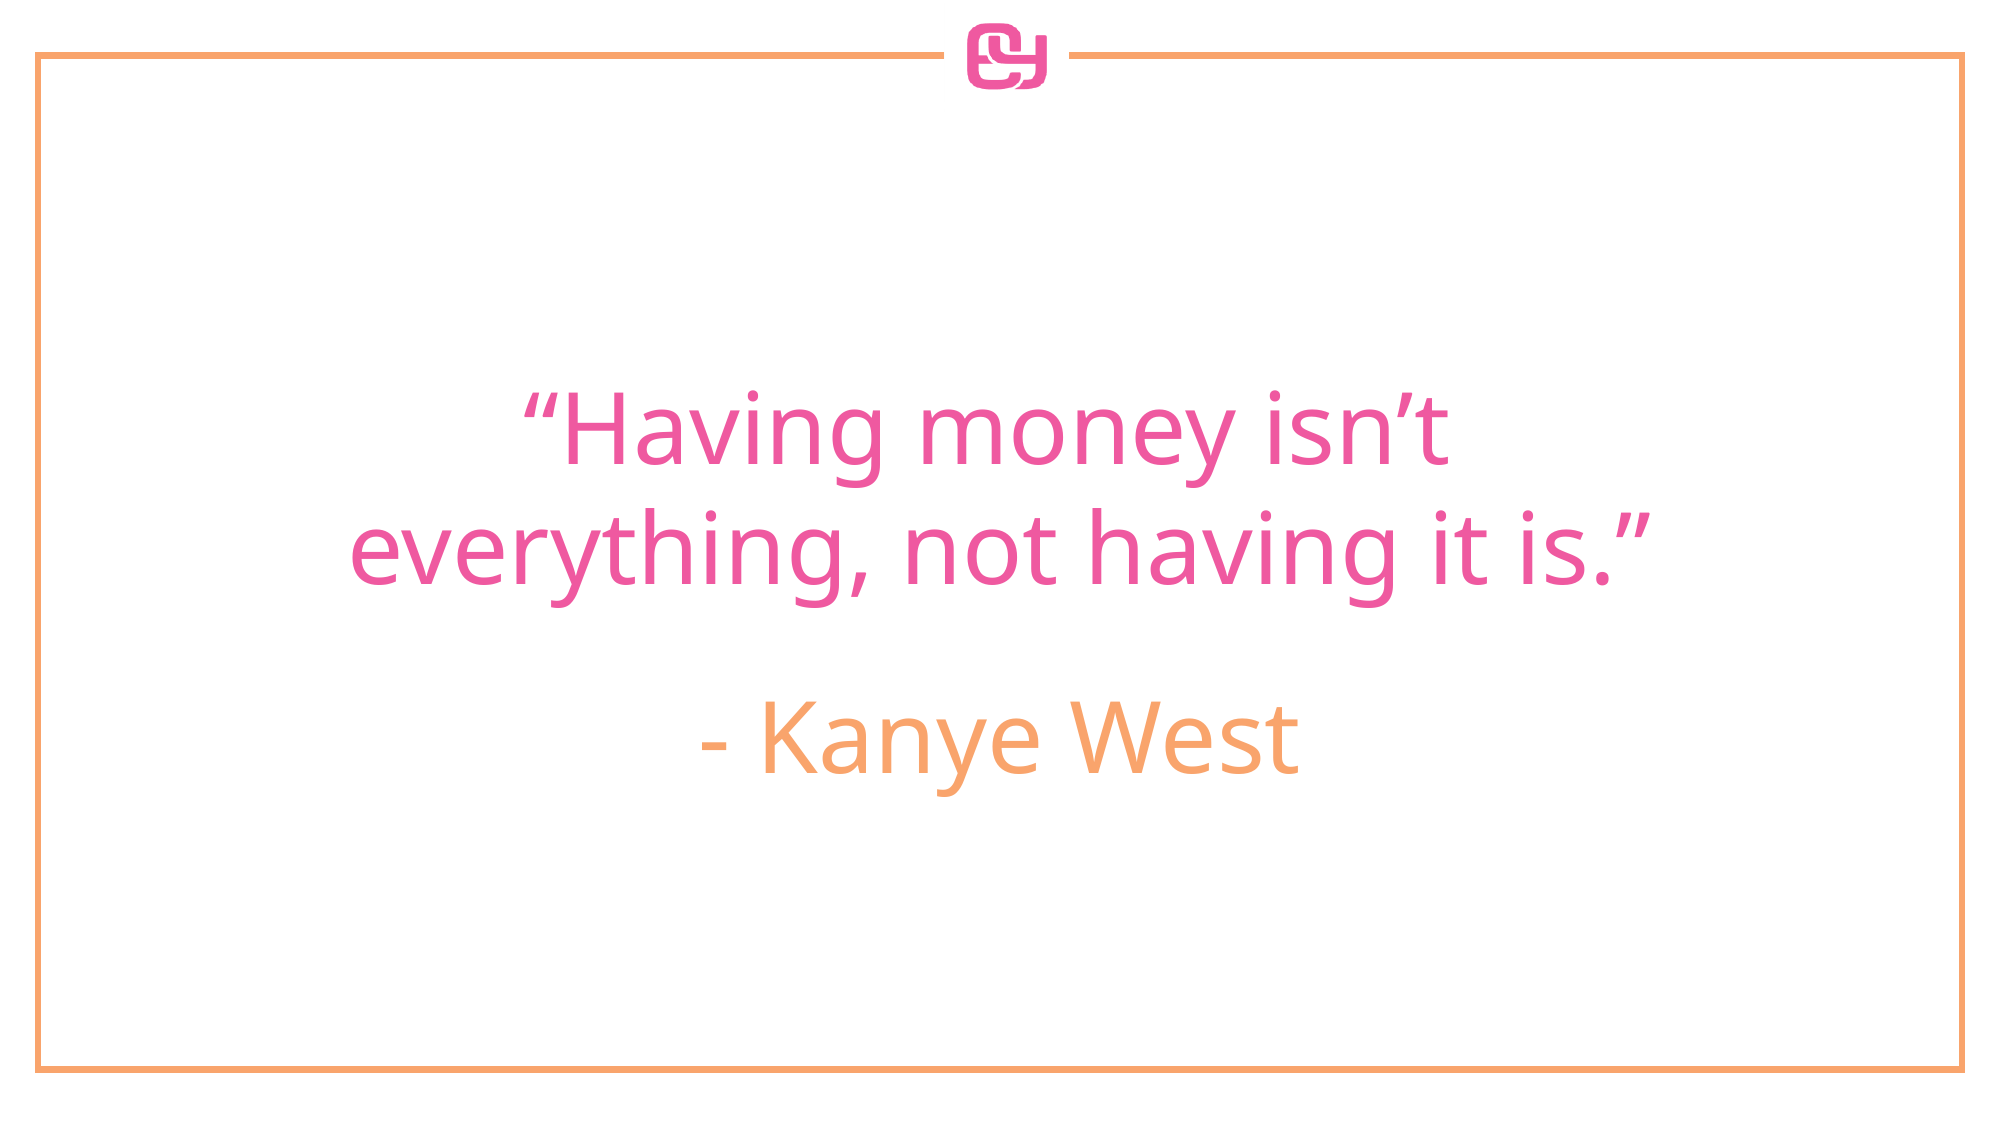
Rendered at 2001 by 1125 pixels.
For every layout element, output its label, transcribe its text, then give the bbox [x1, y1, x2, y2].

picture [944, 0, 1069, 112]
text_box “Having money isn’t everything, not having it is.” - Kanye West [295, 357, 1705, 801]
